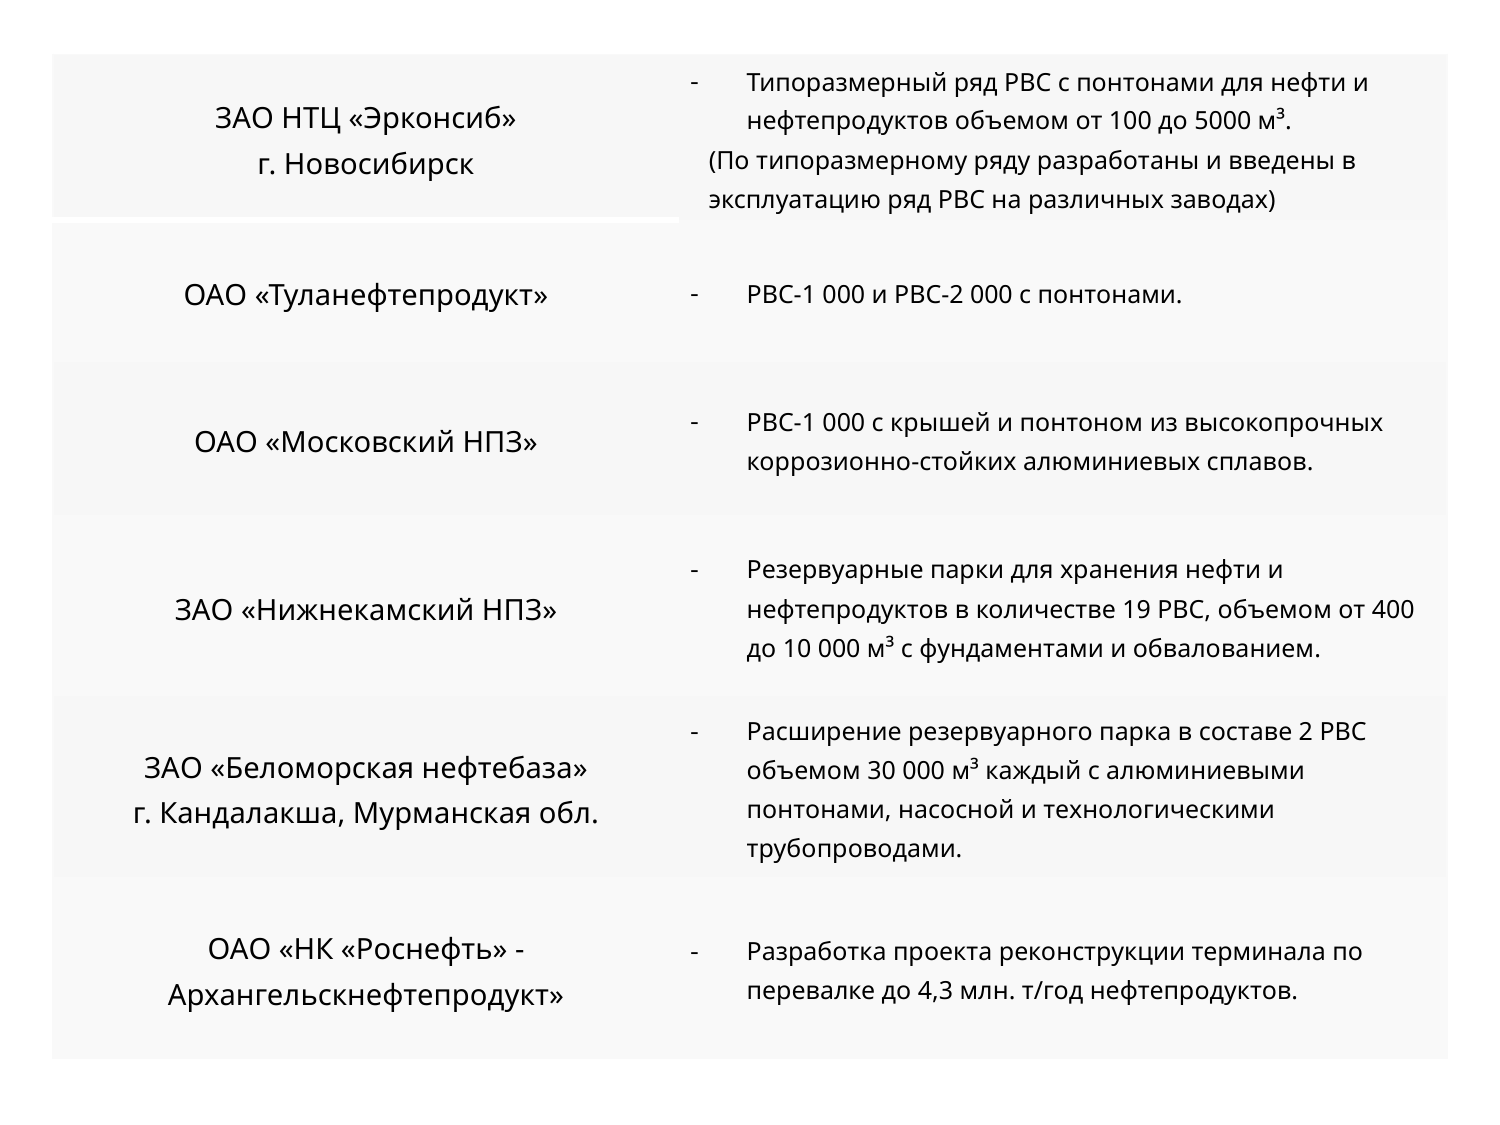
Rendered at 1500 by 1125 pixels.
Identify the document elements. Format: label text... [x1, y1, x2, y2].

table_cell ОАО «Московский НПЗ» [54, 362, 679, 515]
table_cell РВС-1 000 с крышей и понтоном из высокопрочных коррозионно-стойких алюминиевых сплавов. [679, 362, 1446, 515]
table_cell Резервуарные парки для хранения нефти и нефтепродуктов в количестве 19 РВС, объемом от 400 до 10 000 м³ с фундаментами и обвалованием. [679, 515, 1446, 696]
table_cell ОАО «НК «Роснефть» - Архангельскнефтепродукт» [54, 877, 679, 1058]
table_cell ОАО «Туланефтепродукт» [54, 223, 679, 362]
table_cell ЗАО «Нижнекамский НПЗ» [54, 515, 679, 696]
table_cell ЗАО «Беломорская нефтебаза» г. Кандалакша, Мурманская обл. [54, 696, 679, 877]
table_cell Расширение резервуарного парка в составе 2 РВС объемом 30 000 м³ каждый с алюминиевыми понтонами, насосной и технологическими трубопроводами. [679, 696, 1446, 877]
table_cell Разработка проекта реконструкции терминала по перевалке до 4,3 млн. т/год нефтепродуктов. [679, 877, 1446, 1058]
table_cell РВС-1 000 и РВС-2 000 с понтонами. [679, 220, 1446, 362]
table_header ЗАО НТЦ «Эрконсиб» г. Новосибирск [54, 55, 679, 217]
table_header Типоразмерный ряд РВС с понтонами для нефти и нефтепродуктов объемом от 100 до 5000 м³. (По типоразмерному ряду разработаны и введены в эксплуатацию ряд РВС на различных заводах) [679, 55, 1446, 220]
